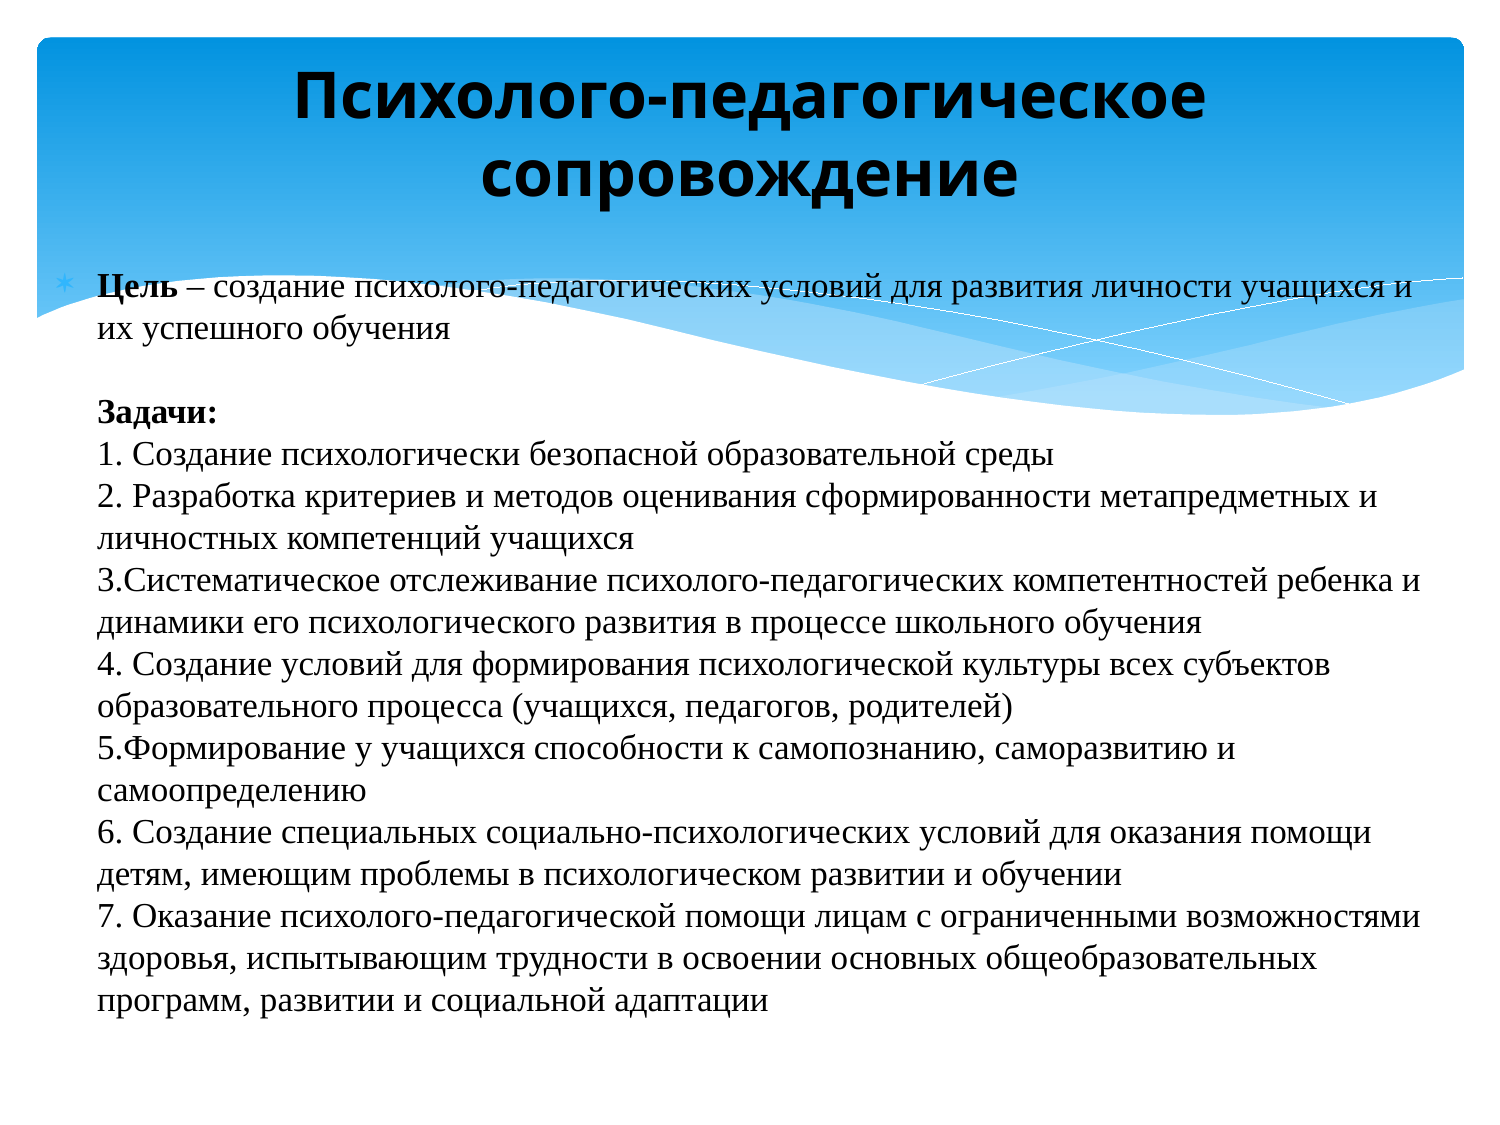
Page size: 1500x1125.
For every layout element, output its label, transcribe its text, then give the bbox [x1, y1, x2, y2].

list Цель – создание психолого-педагогических условий для развития личности учащихся и их успешного обучения Задачи: 1. Создание психологически безопасной образовательной среды 2. Разработка критериев и методов оценивания сформированности метапредметных и личностных компетенций учащихся 3.Систематическое отслеживание психолого-педагогических компетентностей ребенка и динамики его психологического развития в процессе школьного обучения 4. Создание условий для формирования психологической культуры всех субъектов образовательного процесса (учащихся, педагогов, родителей) 5.Формирование у учащихся способности к самопознанию, саморазвитию и самоопределению 6. Создание специальных социально-психологических условий для оказания помощи детям, имеющим проблемы в психологическом развитии и обучении 7. Оказание психолого-педагогической помощи лицам с ограниченными возможностями здоровья, испытывающим трудности в освоении основных общеобразовательных программ, развитии и социальной адаптации [41, 255, 1459, 1071]
title Психолого-педагогическое сопровождение [75, 55, 1425, 209]
